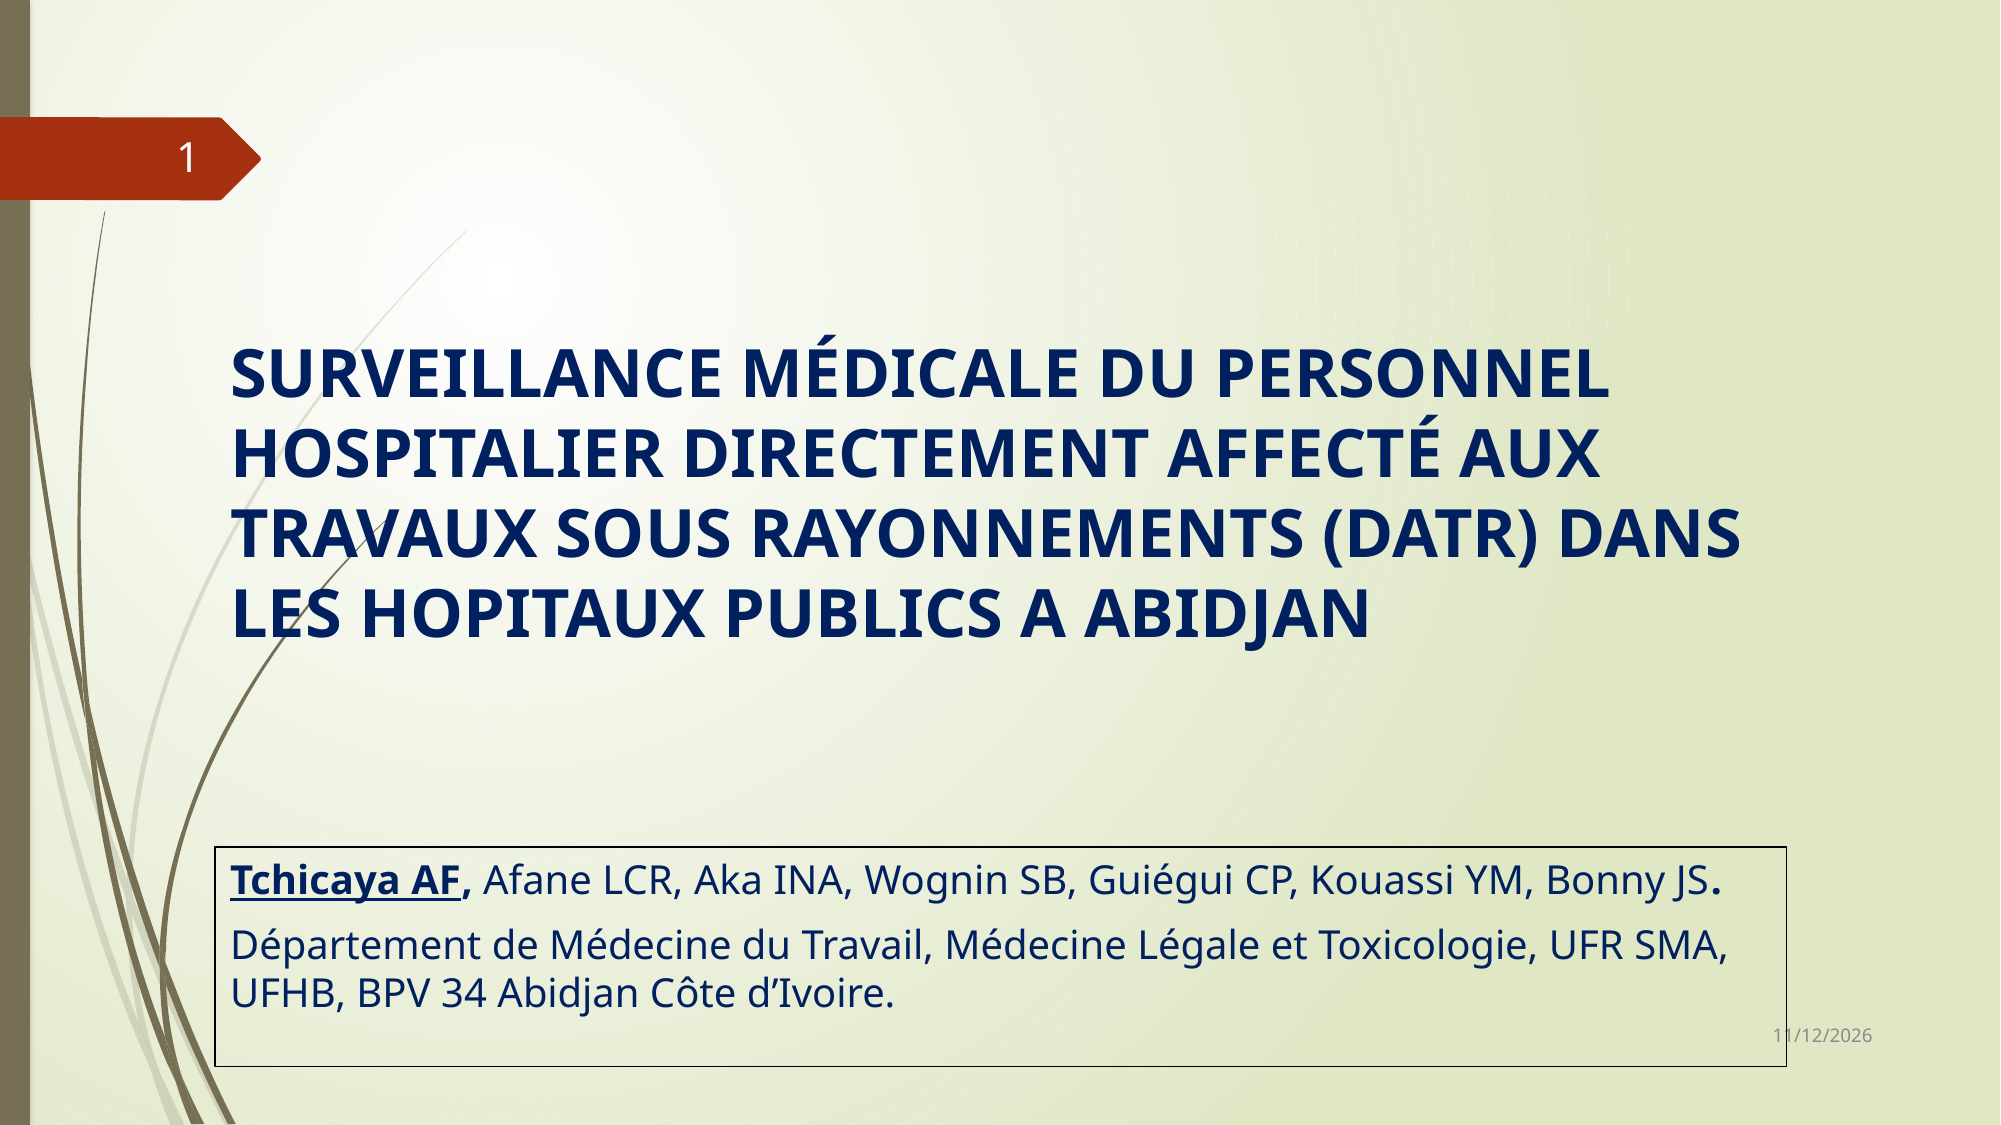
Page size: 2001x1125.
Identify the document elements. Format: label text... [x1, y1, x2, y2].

list Tchicaya AF, Afane LCR, Aka INA, Wognin SB, Guiégui CP, Kouassi YM, Bonny JS. Département de Médecine du Travail, Médecine Légale et Toxicologie, UFR SMA, UFHB, BPV 34 Abidjan Côte d’Ivoire. [215, 847, 1787, 1067]
title SURVEILLANCE MÉDICALE DU PERSONNEL HOSPITALIER DIRECTEMENT AFFECTÉ AUX TRAVAUX SOUS RAYONNEMENTS (DATR) DANS LES HOPITAUX PUBLICS A ABIDJAN [215, 323, 1788, 630]
slide_number 1 [87, 129, 216, 190]
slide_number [1699, 1005, 1888, 1067]
